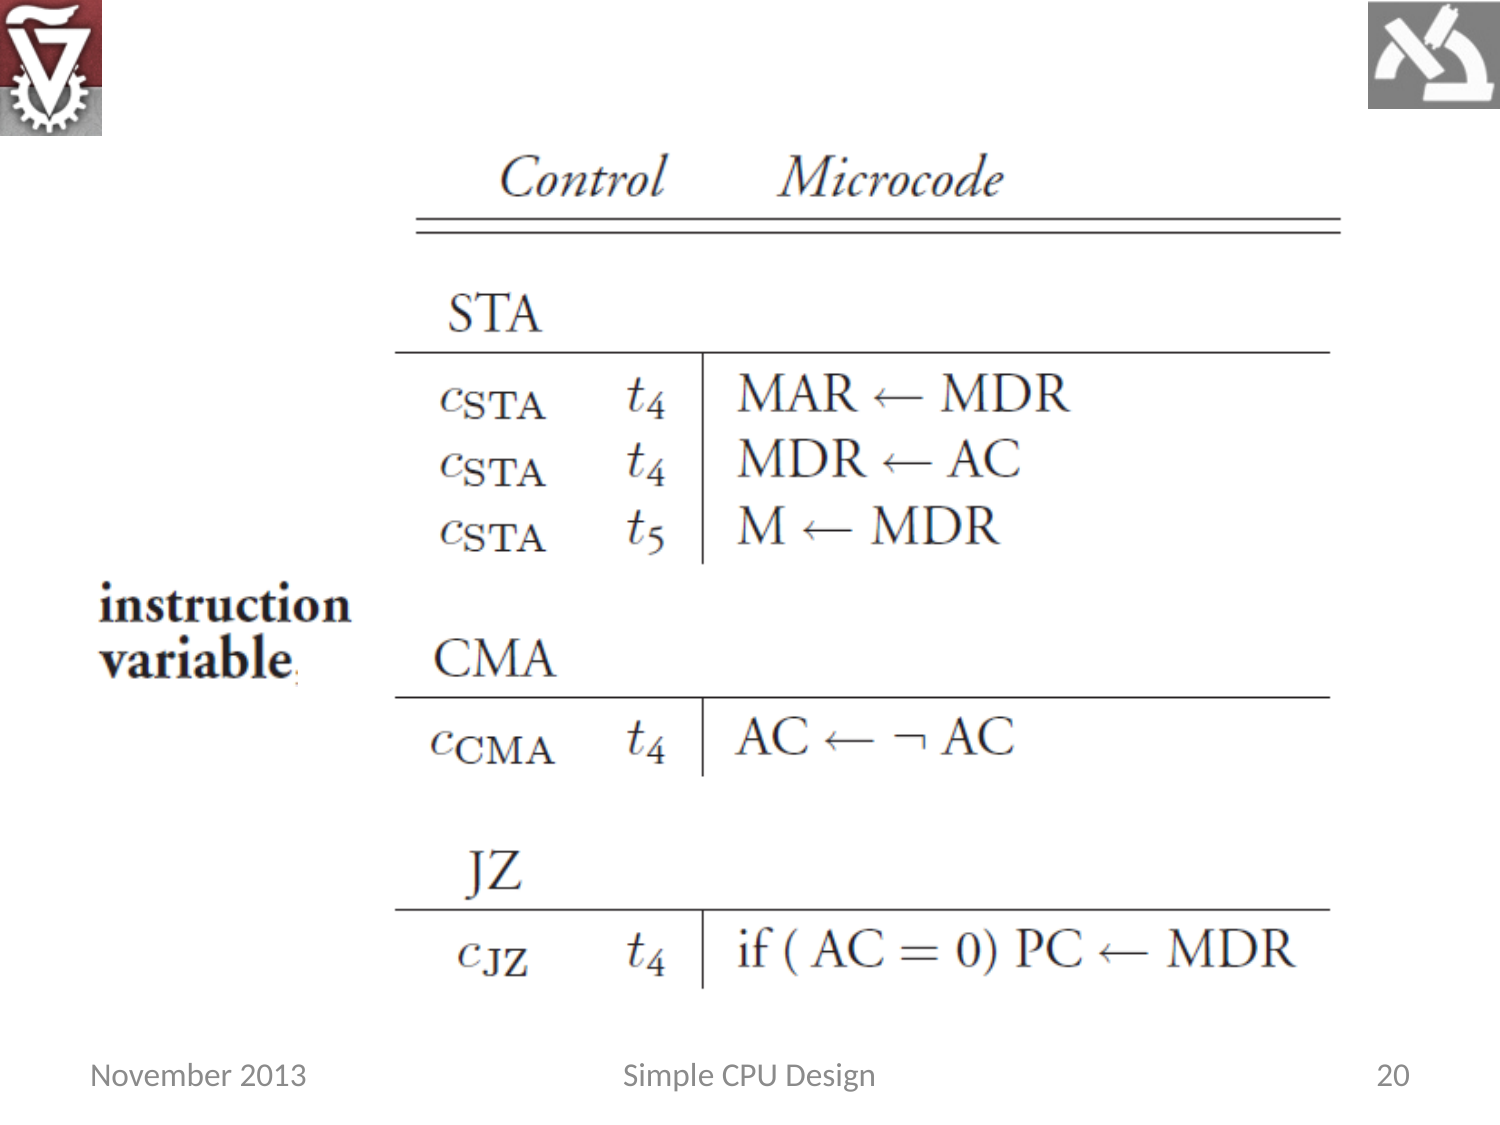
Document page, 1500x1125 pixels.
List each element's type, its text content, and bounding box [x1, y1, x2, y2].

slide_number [75, 1042, 425, 1103]
picture [390, 284, 1346, 992]
picture [0, 0, 102, 136]
picture [396, 128, 1349, 248]
picture [1368, 1, 1500, 109]
slide_number 20 [1074, 1042, 1425, 1103]
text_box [88, 568, 362, 687]
footer Simple CPU Design [512, 1042, 988, 1103]
